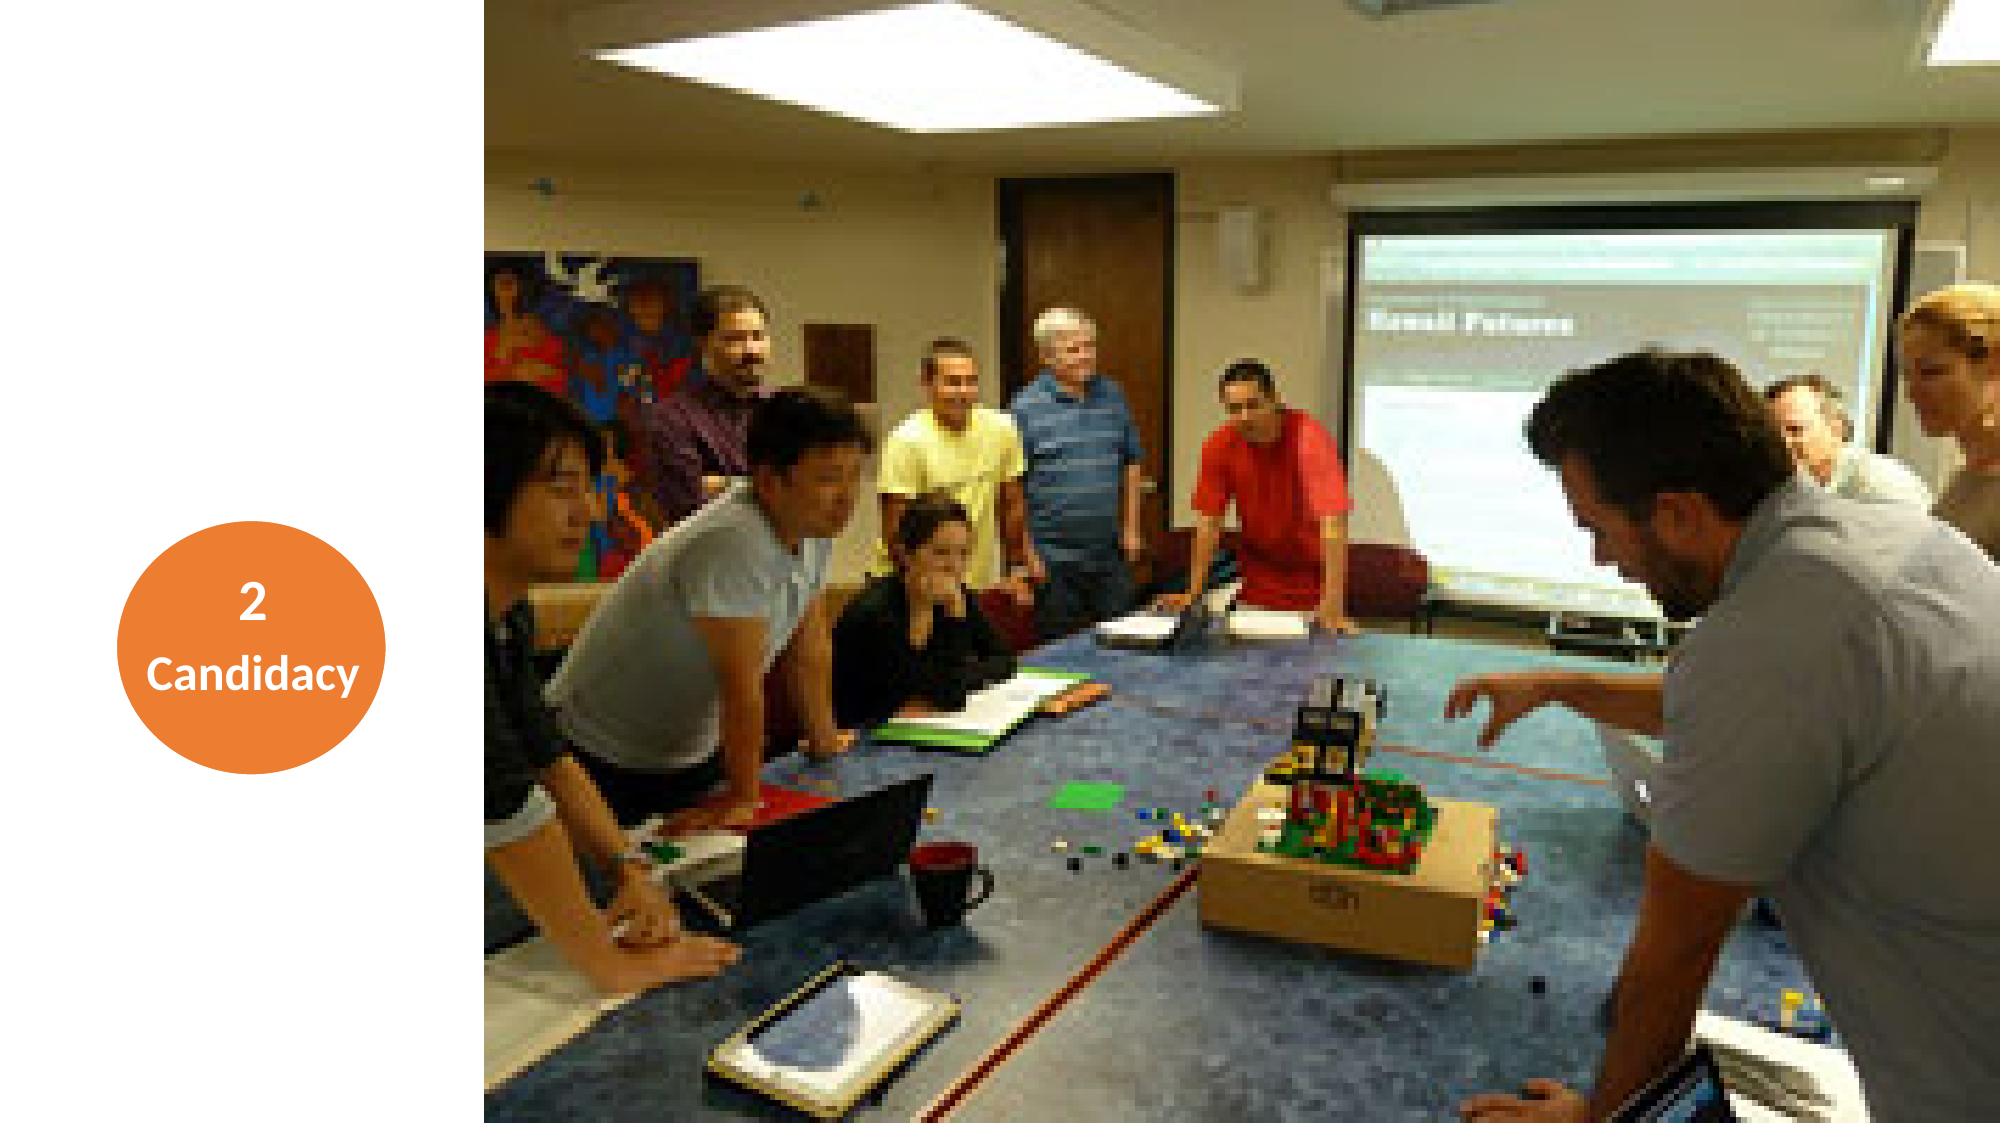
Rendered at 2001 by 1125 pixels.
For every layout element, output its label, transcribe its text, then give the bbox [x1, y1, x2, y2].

text_box [170, 520, 332, 545]
text_box [369, 584, 387, 711]
text_box 2 Candidacy [137, 545, 369, 727]
text_box [145, 727, 358, 776]
picture [484, 0, 2000, 1123]
text_box [115, 579, 137, 717]
